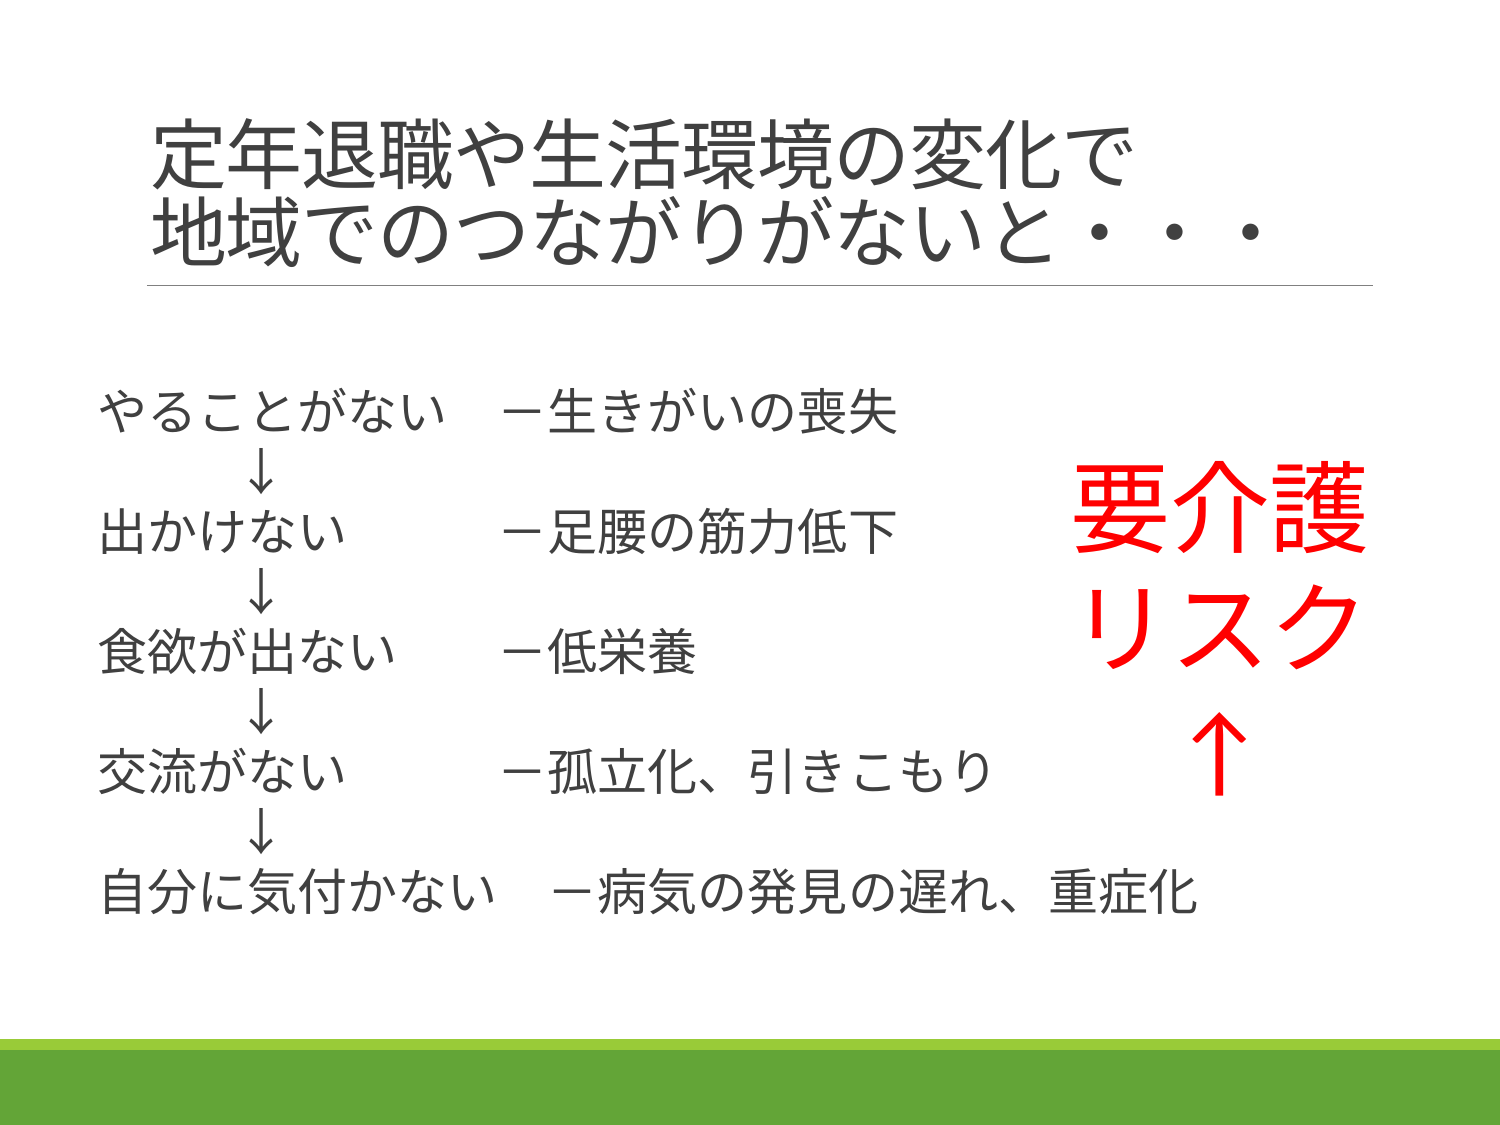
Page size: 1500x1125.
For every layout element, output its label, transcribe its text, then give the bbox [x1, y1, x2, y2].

title 定年退職や生活環境の変化で 地域でのつながりがないと・・・ [135, 47, 1373, 285]
list やることがない －生きがいの喪失 ↓ 出かけない －足腰の筋力低下 ↓ 食欲が出ない －低栄養 ↓ 交流がない －孤立化、引きこもり ↓ 自分に気付かない －病気の発見の遅れ、重症化 [71, 373, 1275, 945]
text_box 要介護 リスク ↑ [994, 438, 1446, 814]
